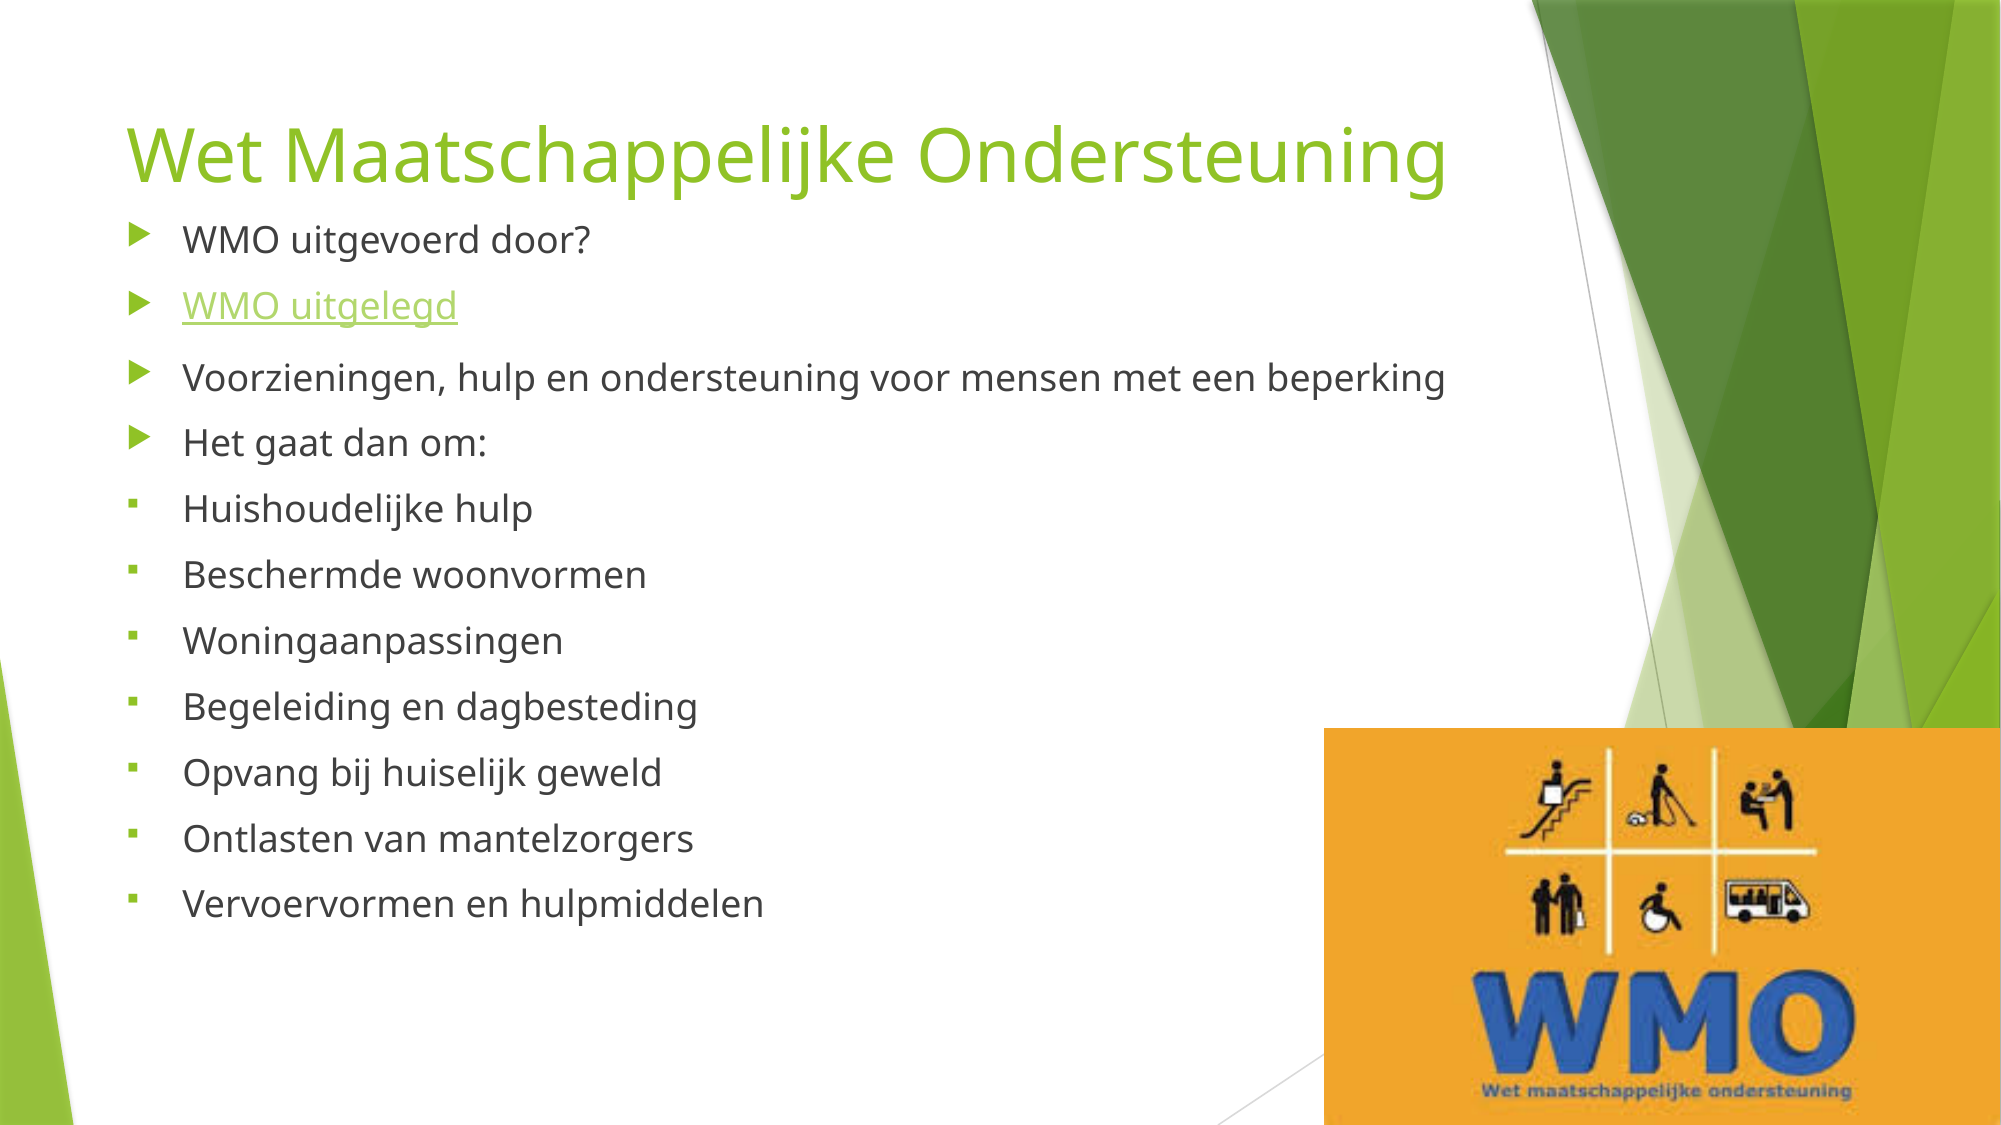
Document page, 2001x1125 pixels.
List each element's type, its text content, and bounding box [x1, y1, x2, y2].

picture [1324, 728, 2000, 1125]
list WMO uitgevoerd door? WMO uitgelegd Voorzieningen, hulp en ondersteuning voor mensen met een beperking Het gaat dan om: Huishoudelijke hulp Beschermde woonvormen Woningaanpassingen Begeleiding en dagbesteding Opvang bij huiselijk geweld Ontlasten van mantelzorgers Vervoervormen en hulpmiddelen [111, 208, 1522, 1003]
title Wet Maatschappelijke Ondersteuning [111, 99, 1522, 208]
